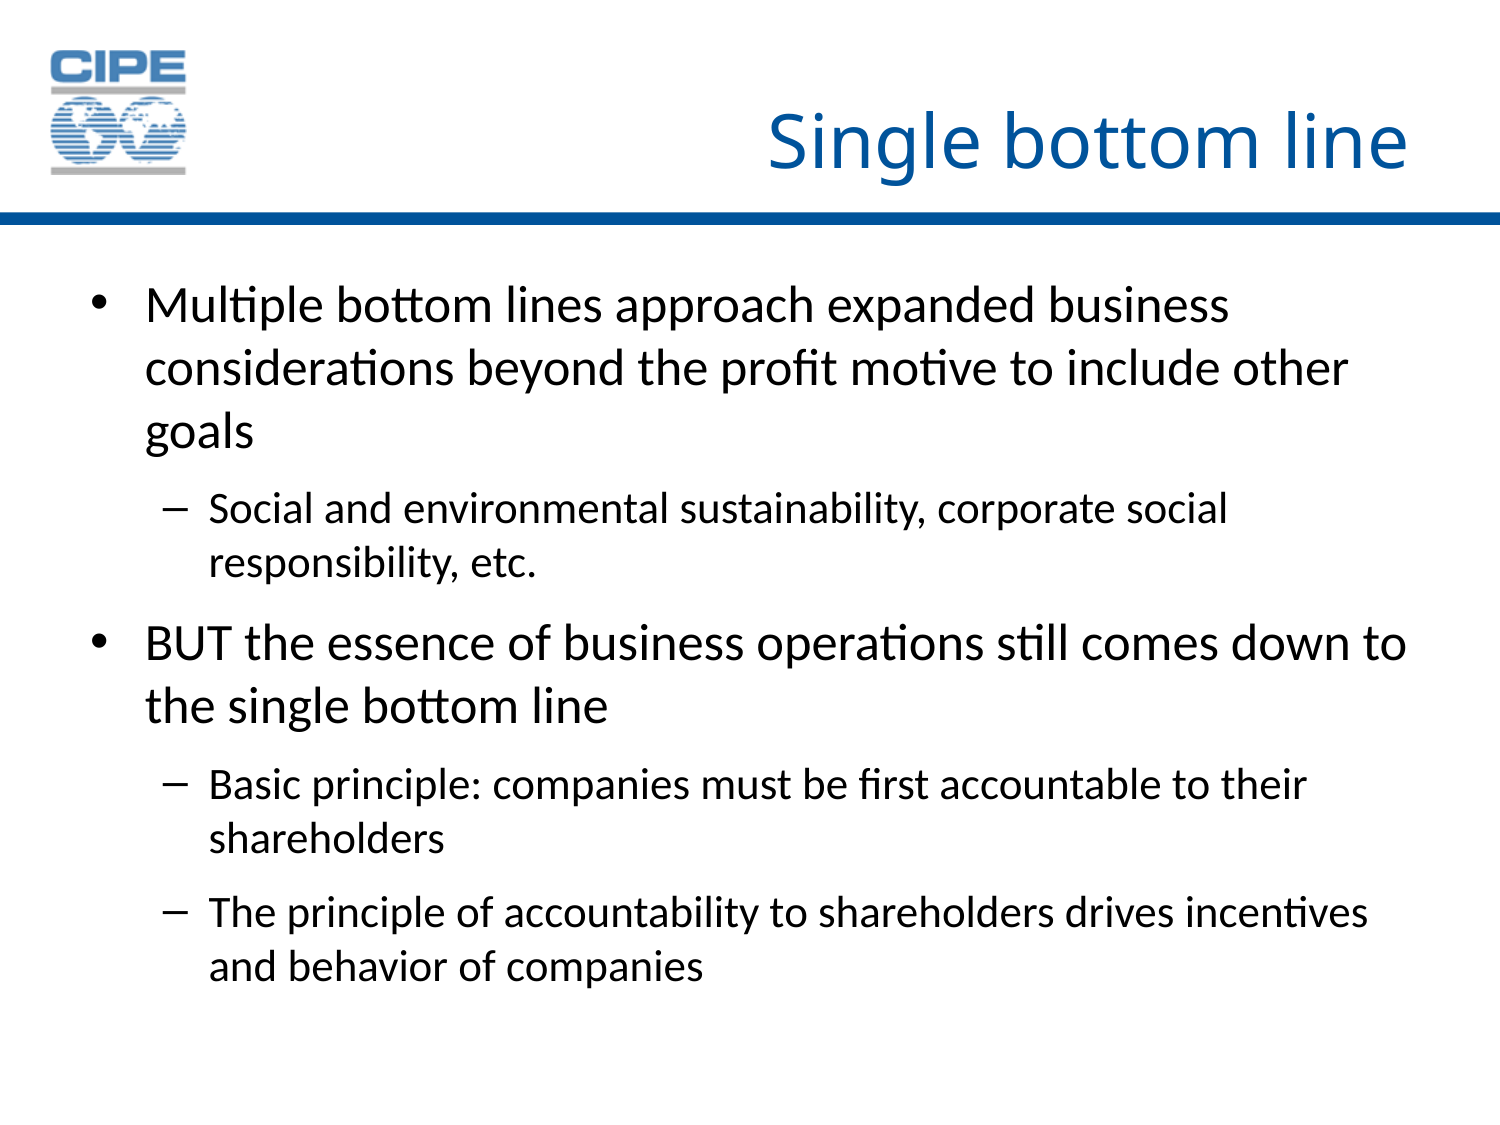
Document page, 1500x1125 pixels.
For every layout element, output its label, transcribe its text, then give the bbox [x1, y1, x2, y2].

list Multiple bottom lines approach expanded business considerations beyond the profit motive to include other goals Social and environmental sustainability, corporate social responsibility, etc. BUT the essence of business operations still comes down to the single bottom line Basic principle: companies must be first accountable to their shareholders The principle of accountability to shareholders drives incentives and behavior of companies [75, 262, 1425, 1005]
title Single bottom line [75, 45, 1425, 233]
picture [50, 50, 75, 175]
